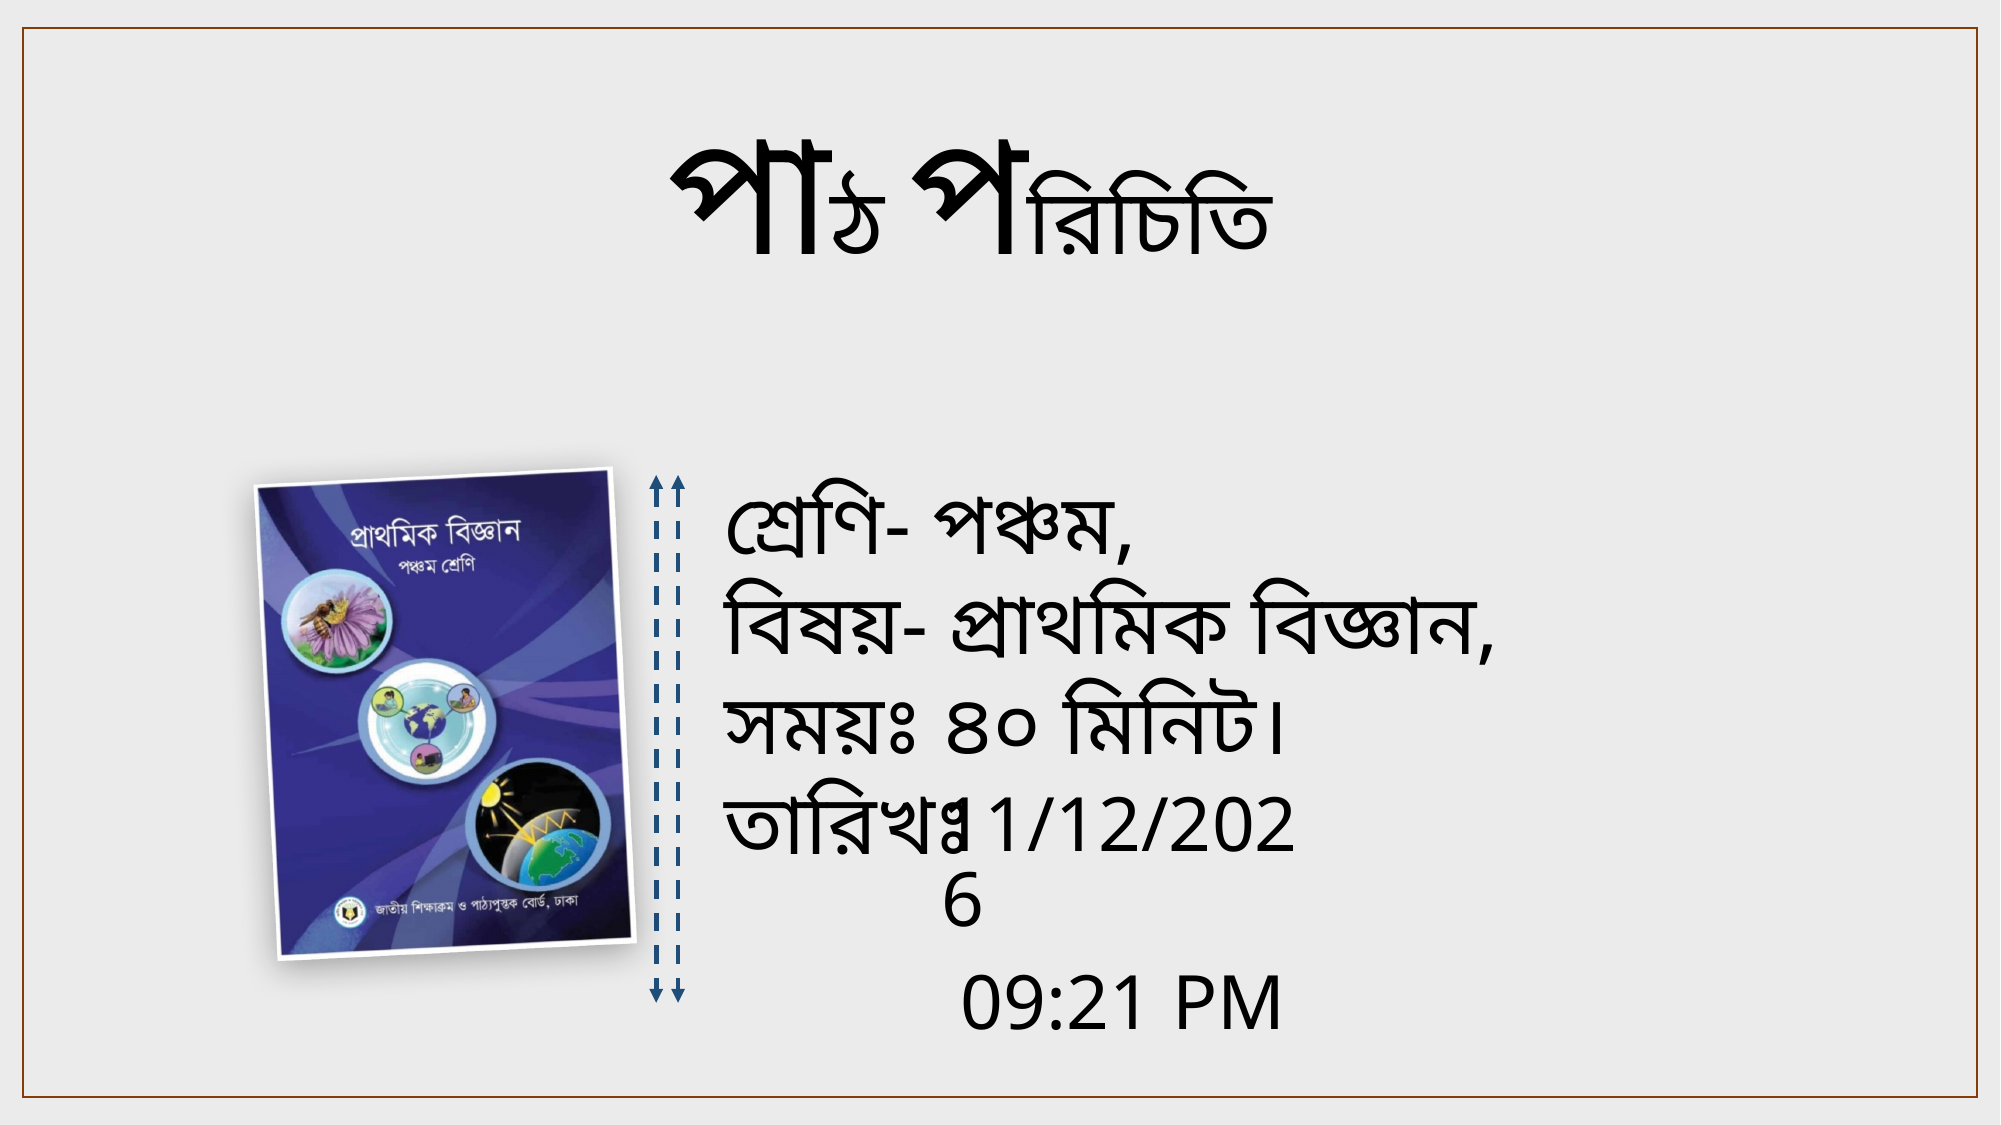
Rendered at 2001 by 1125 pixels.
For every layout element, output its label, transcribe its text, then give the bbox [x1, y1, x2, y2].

text_box শ্রেণি- পঞ্চম, বিষয়- প্রাথমিক বিজ্ঞান, সময়ঃ ৪০ মিনিট। তারিখঃ [709, 463, 1710, 879]
text_box 11 নভেম্বর., 20 [926, 769, 1344, 864]
text_box পাঠ পরিচিতি [651, 80, 1288, 295]
picture [254, 467, 636, 961]
